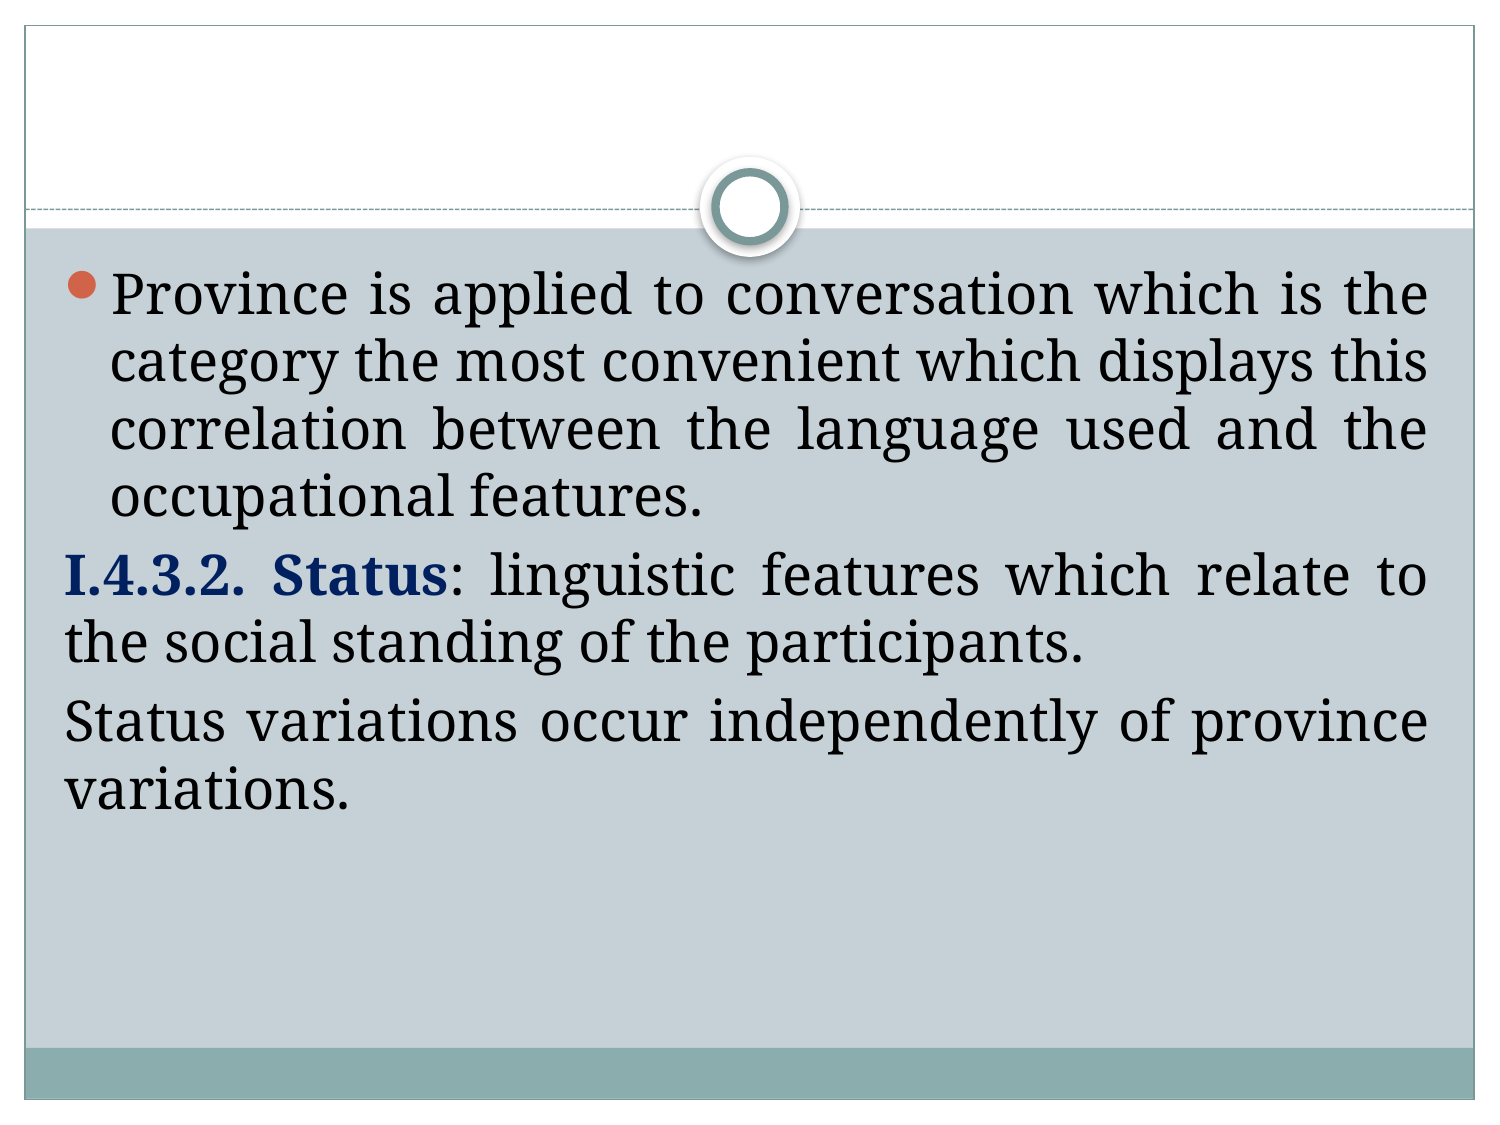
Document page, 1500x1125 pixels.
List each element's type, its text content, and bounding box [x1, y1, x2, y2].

list Province is applied to conversation which is the category the most convenient which displays this correlation between the language used and the occupational features. I.4.3.2. Status: linguistic features which relate to the social standing of the participants. Status variations occur independently of province variations. [49, 250, 1445, 1001]
